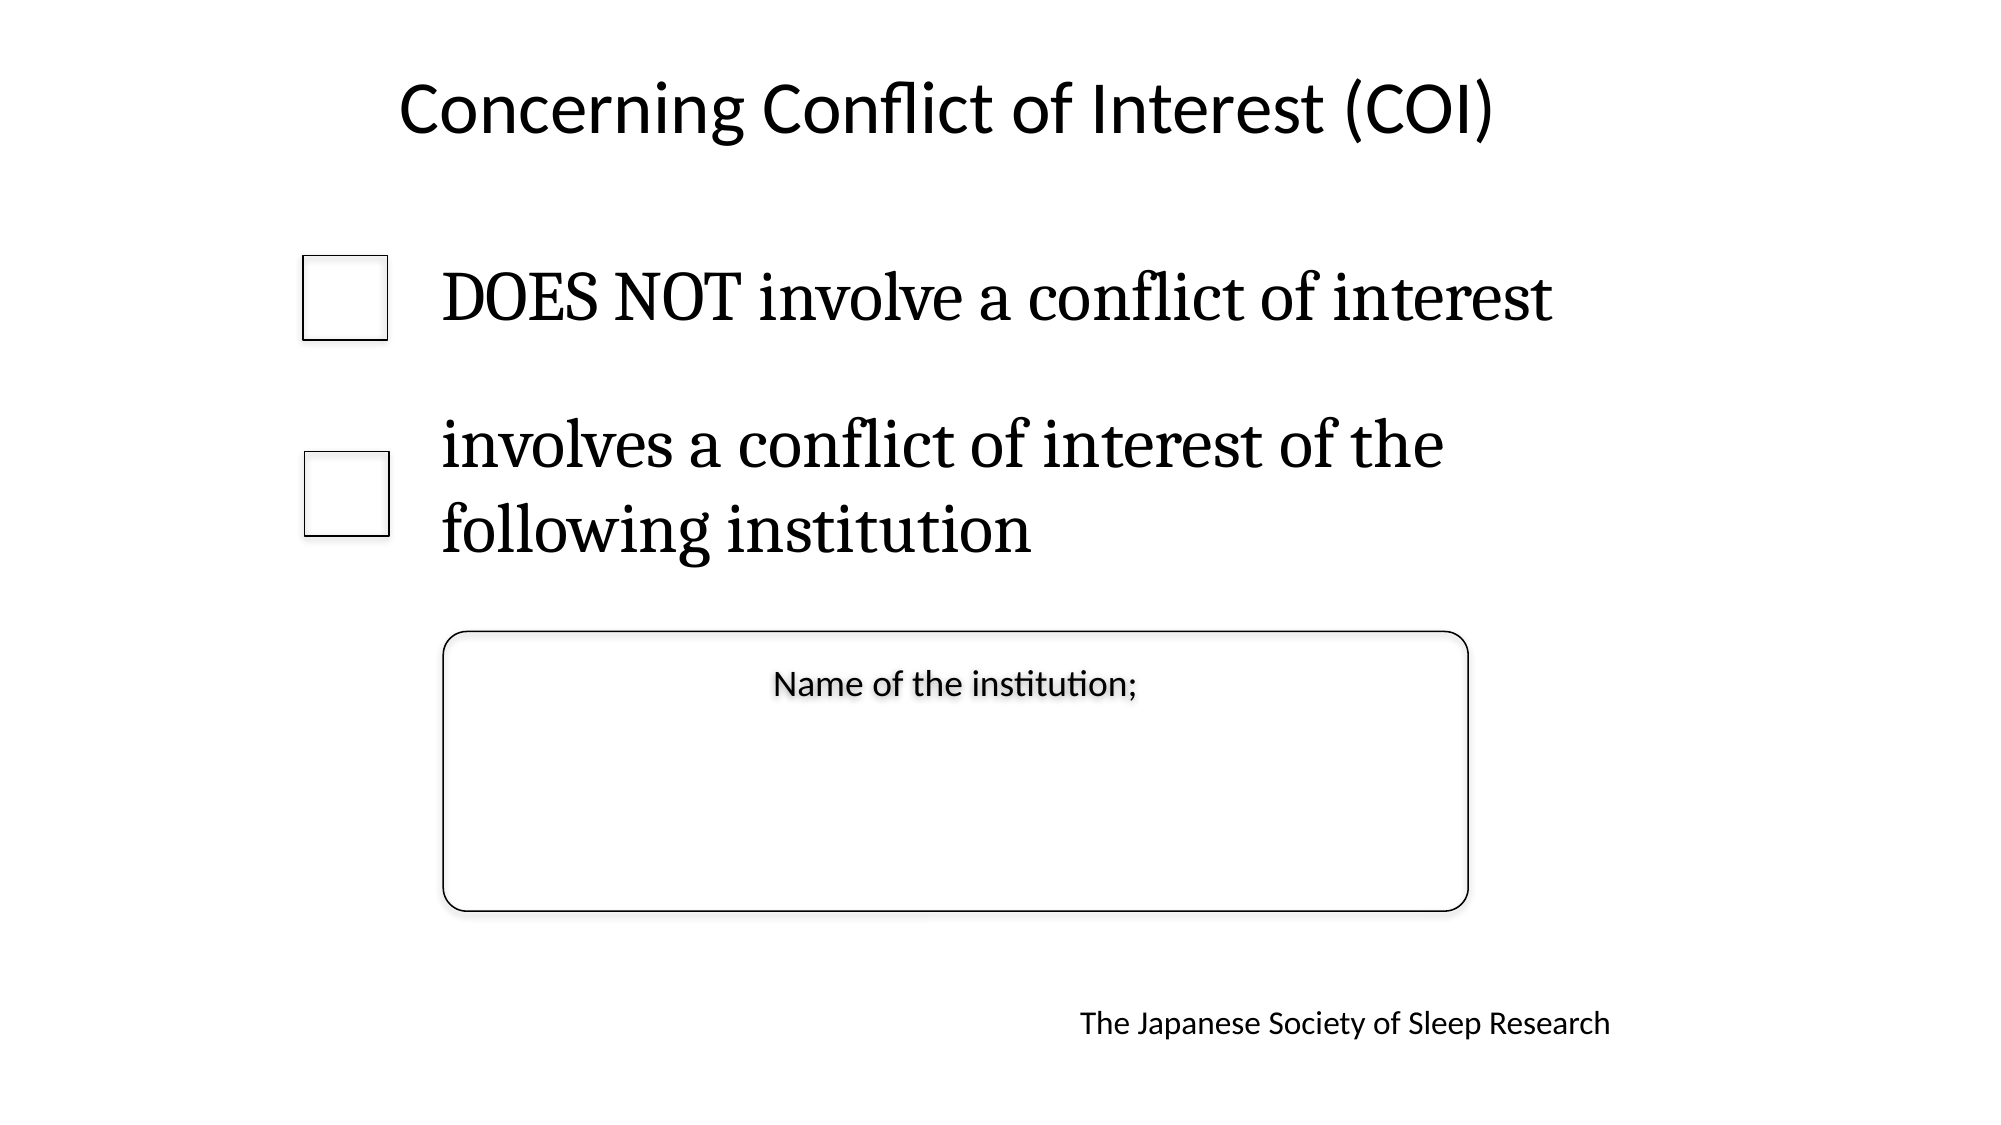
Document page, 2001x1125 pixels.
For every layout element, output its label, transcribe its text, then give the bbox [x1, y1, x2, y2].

text_box [302, 255, 388, 341]
text_box involves a conflict of interest of the following institution [426, 389, 1569, 500]
text_box DOES NOT involve a conflict of interest [426, 241, 1750, 353]
text_box Name of the institution; [442, 630, 1469, 912]
text_box [304, 451, 390, 537]
title Concerning Conflict of Interest (COI) [308, 51, 1589, 162]
subtitle The Japanese Society of Sleep Research [1058, 998, 1633, 1061]
